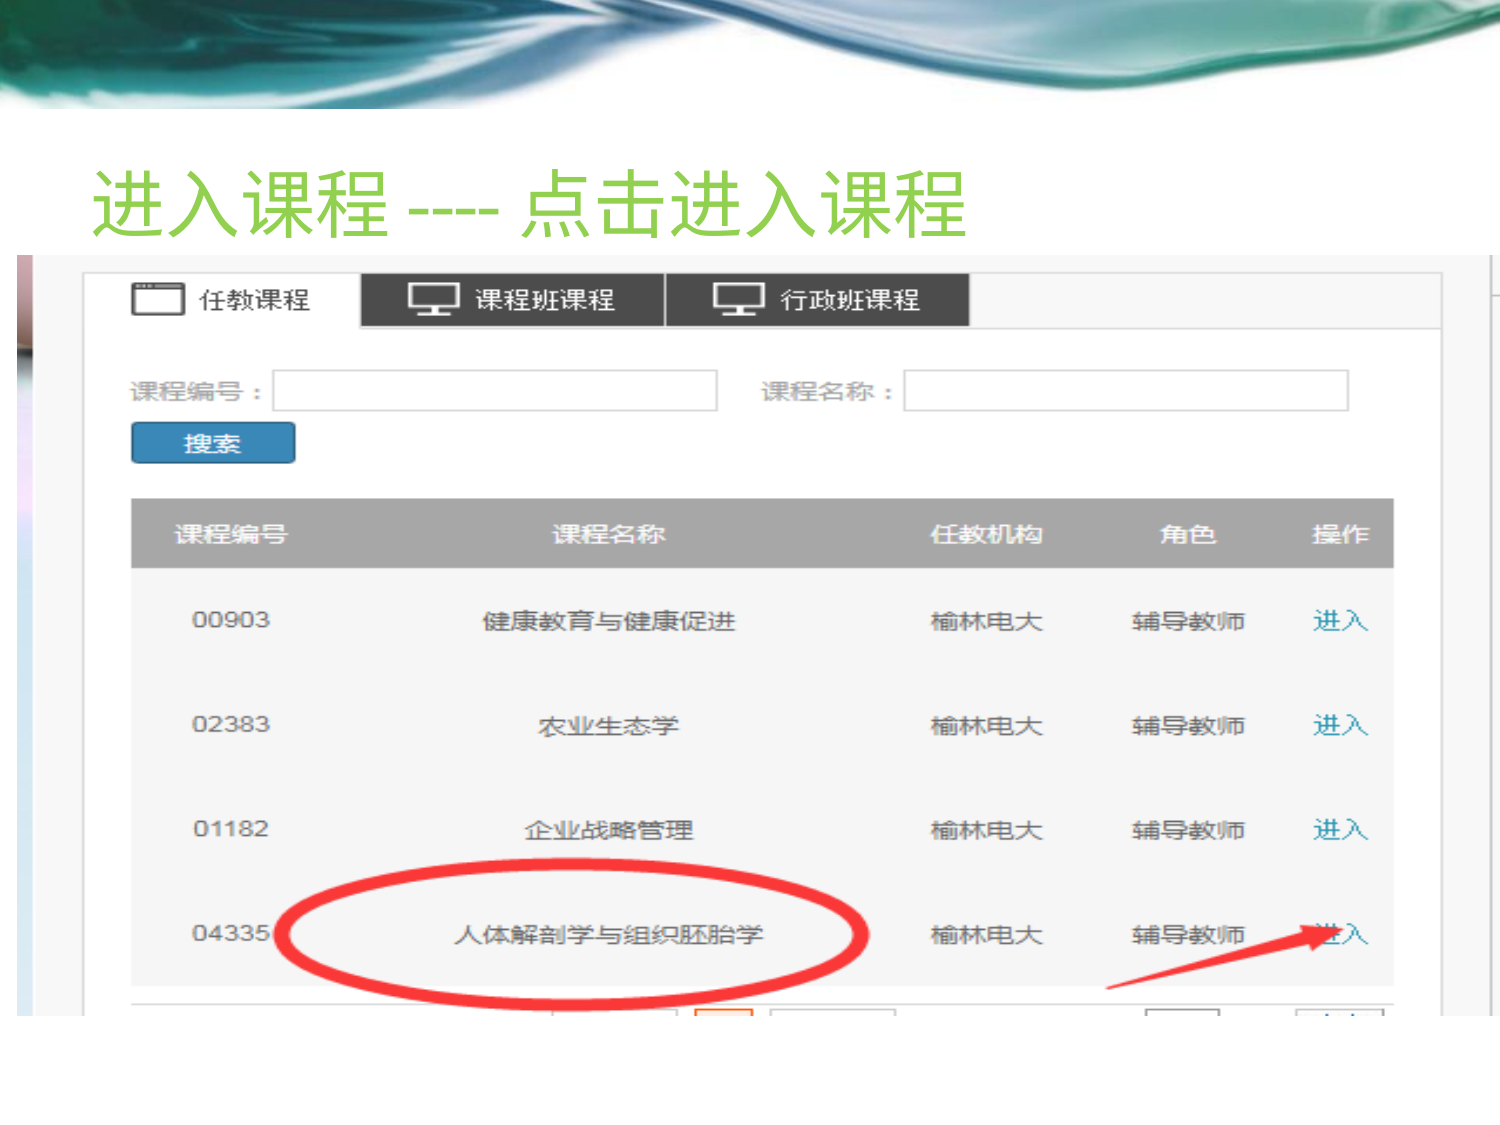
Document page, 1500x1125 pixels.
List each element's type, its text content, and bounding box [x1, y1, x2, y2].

picture [17, 255, 1500, 1017]
title 进入课程----点击进入课程 [75, 149, 1425, 251]
picture [0, 0, 1500, 109]
